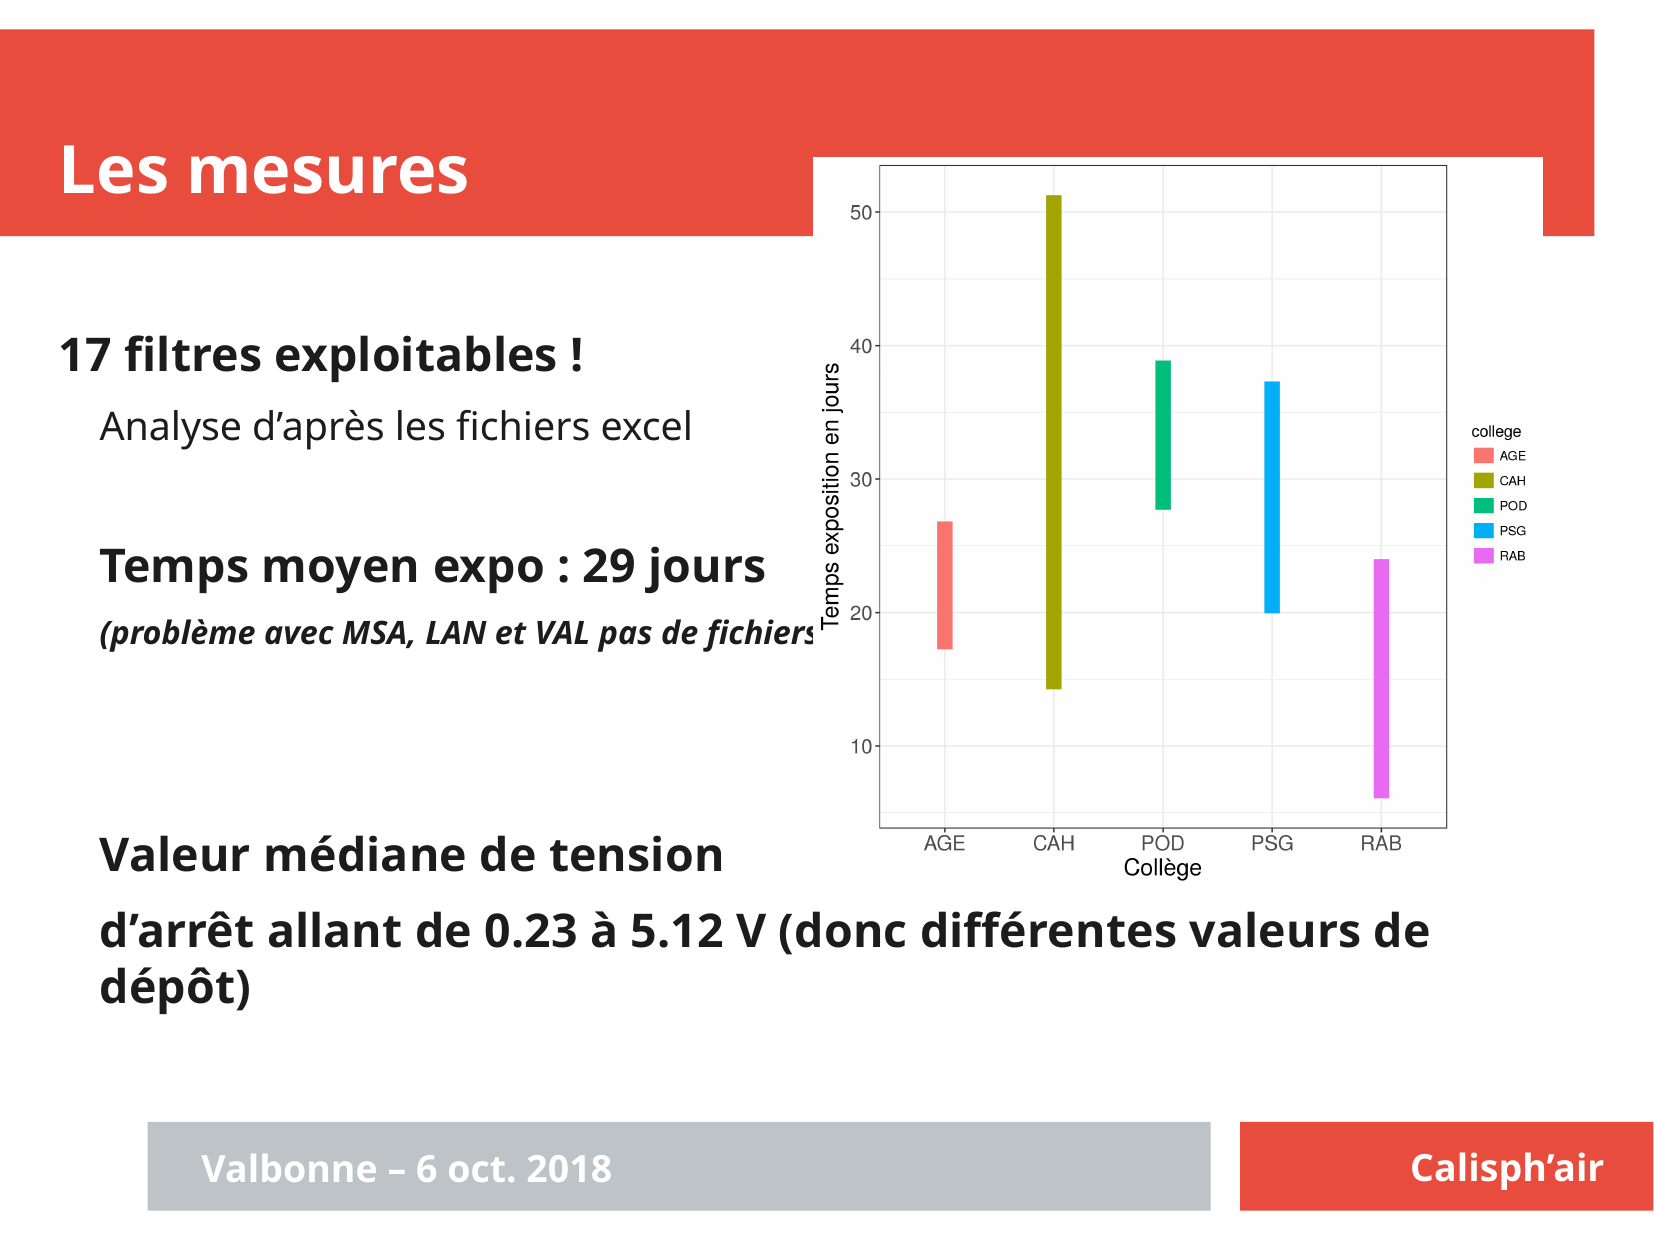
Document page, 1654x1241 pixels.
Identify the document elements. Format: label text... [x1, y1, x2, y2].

text_box 17 filtres exploitables ! Analyse d’après les fichiers excel Temps moyen expo : 29 jours (problème avec MSA, LAN et VAL pas de fichiers ??) Valeur médiane de tension d’arrêt allant de 0.23 à 5.12 V (donc différentes valeurs de dépôt) [58, 324, 1565, 1093]
picture [813, 157, 1543, 887]
text_box Les mesures [58, 58, 1595, 207]
